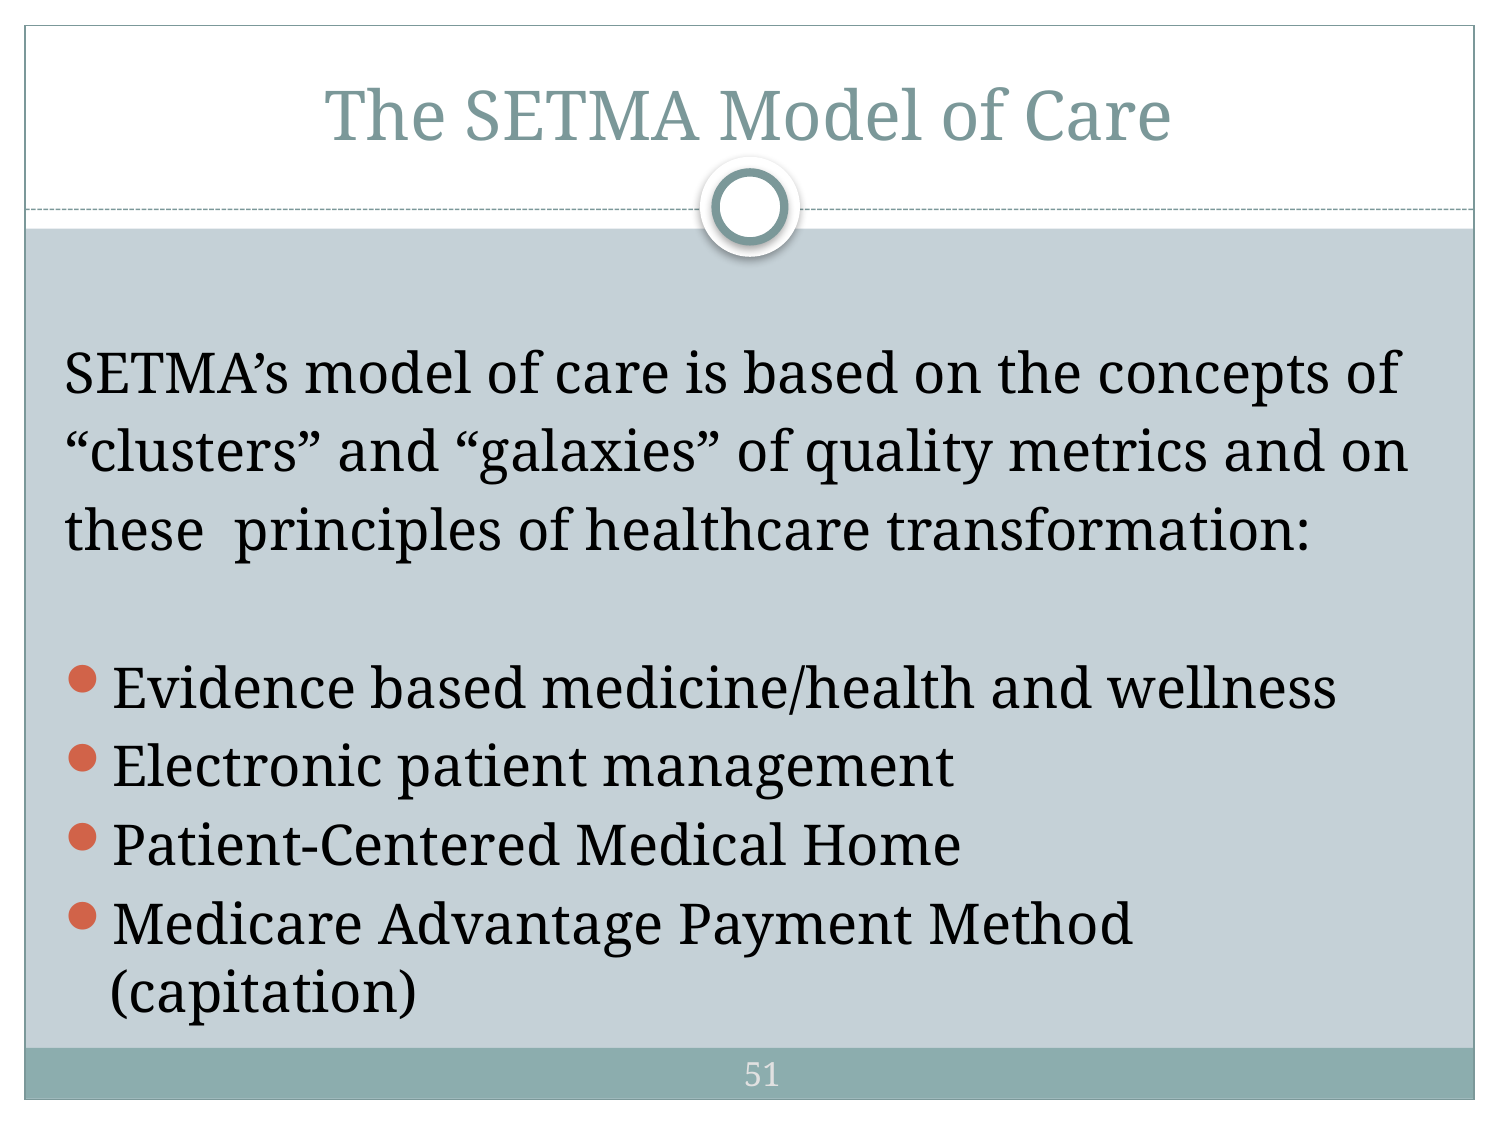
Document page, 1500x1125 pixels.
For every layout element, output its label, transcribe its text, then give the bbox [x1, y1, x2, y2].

list SETMA’s model of care is based on the concepts of “clusters” and “galaxies” of quality metrics and on these principles of healthcare transformation: Evidence based medicine/health and wellness Electronic patient management Patient-Centered Medical Home Medicare Advantage Payment Method (capitation) [49, 250, 1445, 1001]
slide_number 51 [725, 1040, 800, 1113]
title The SETMA Model of Care [49, 37, 1450, 163]
